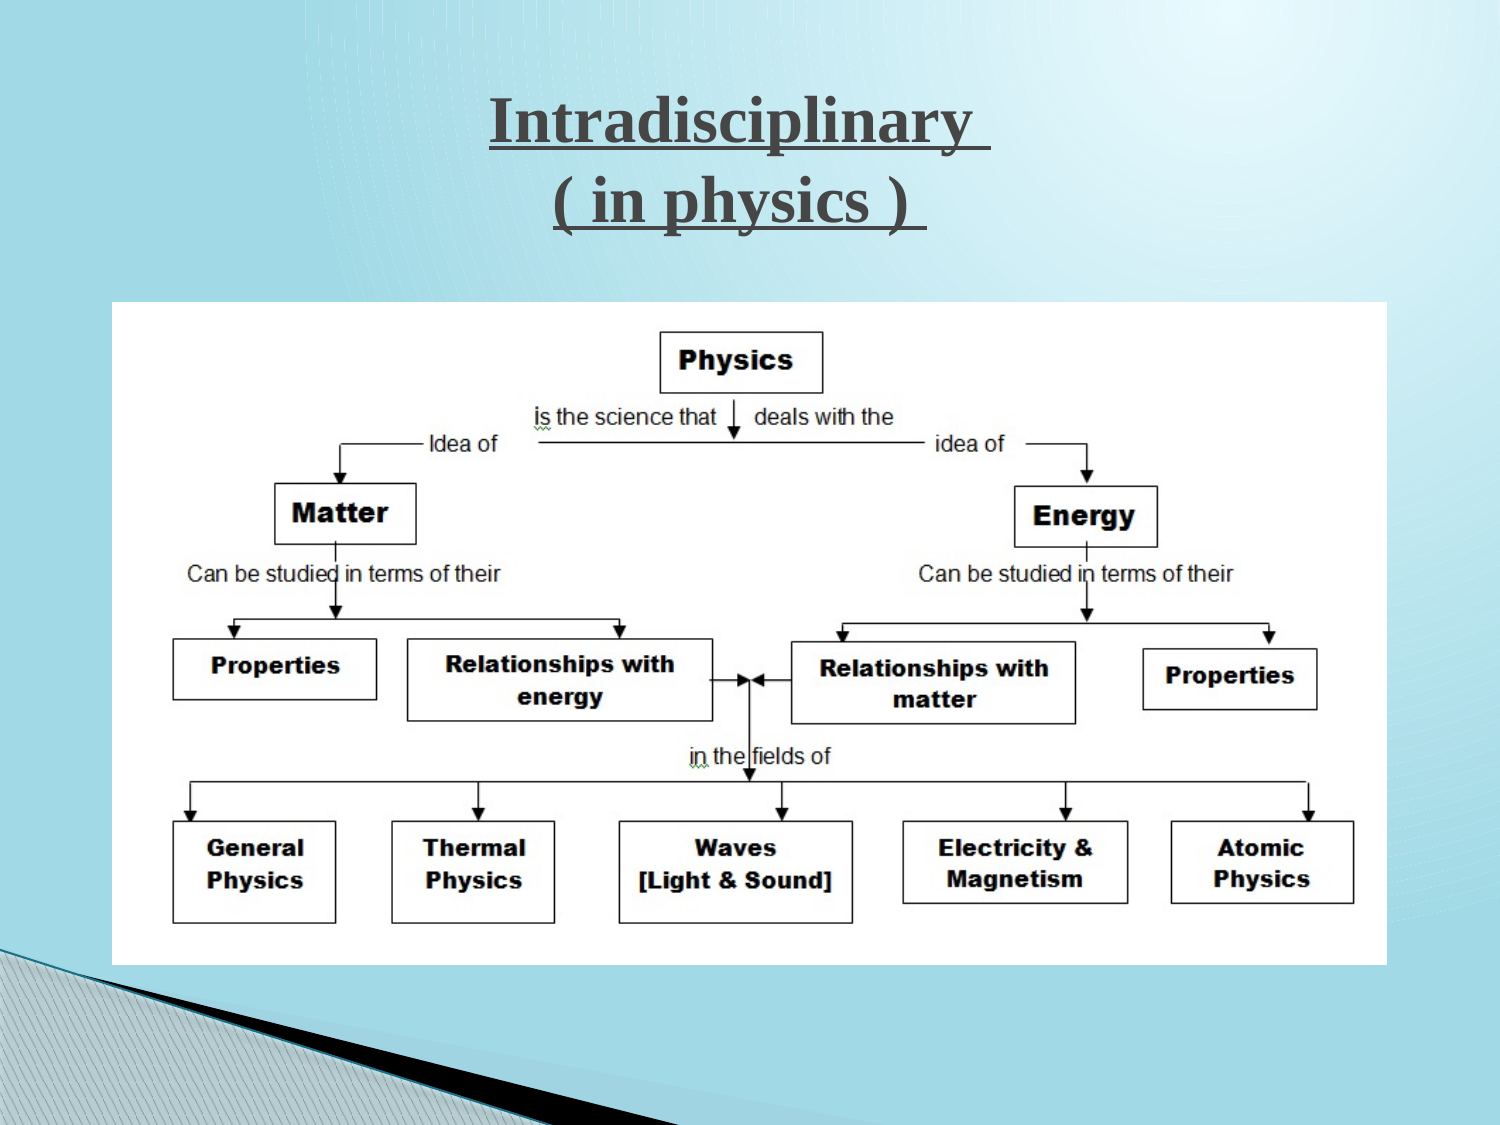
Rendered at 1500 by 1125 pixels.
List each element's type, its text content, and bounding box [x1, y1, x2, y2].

title Intradisciplinary ( in physics ) [64, 101, 1415, 290]
picture [111, 302, 1387, 965]
